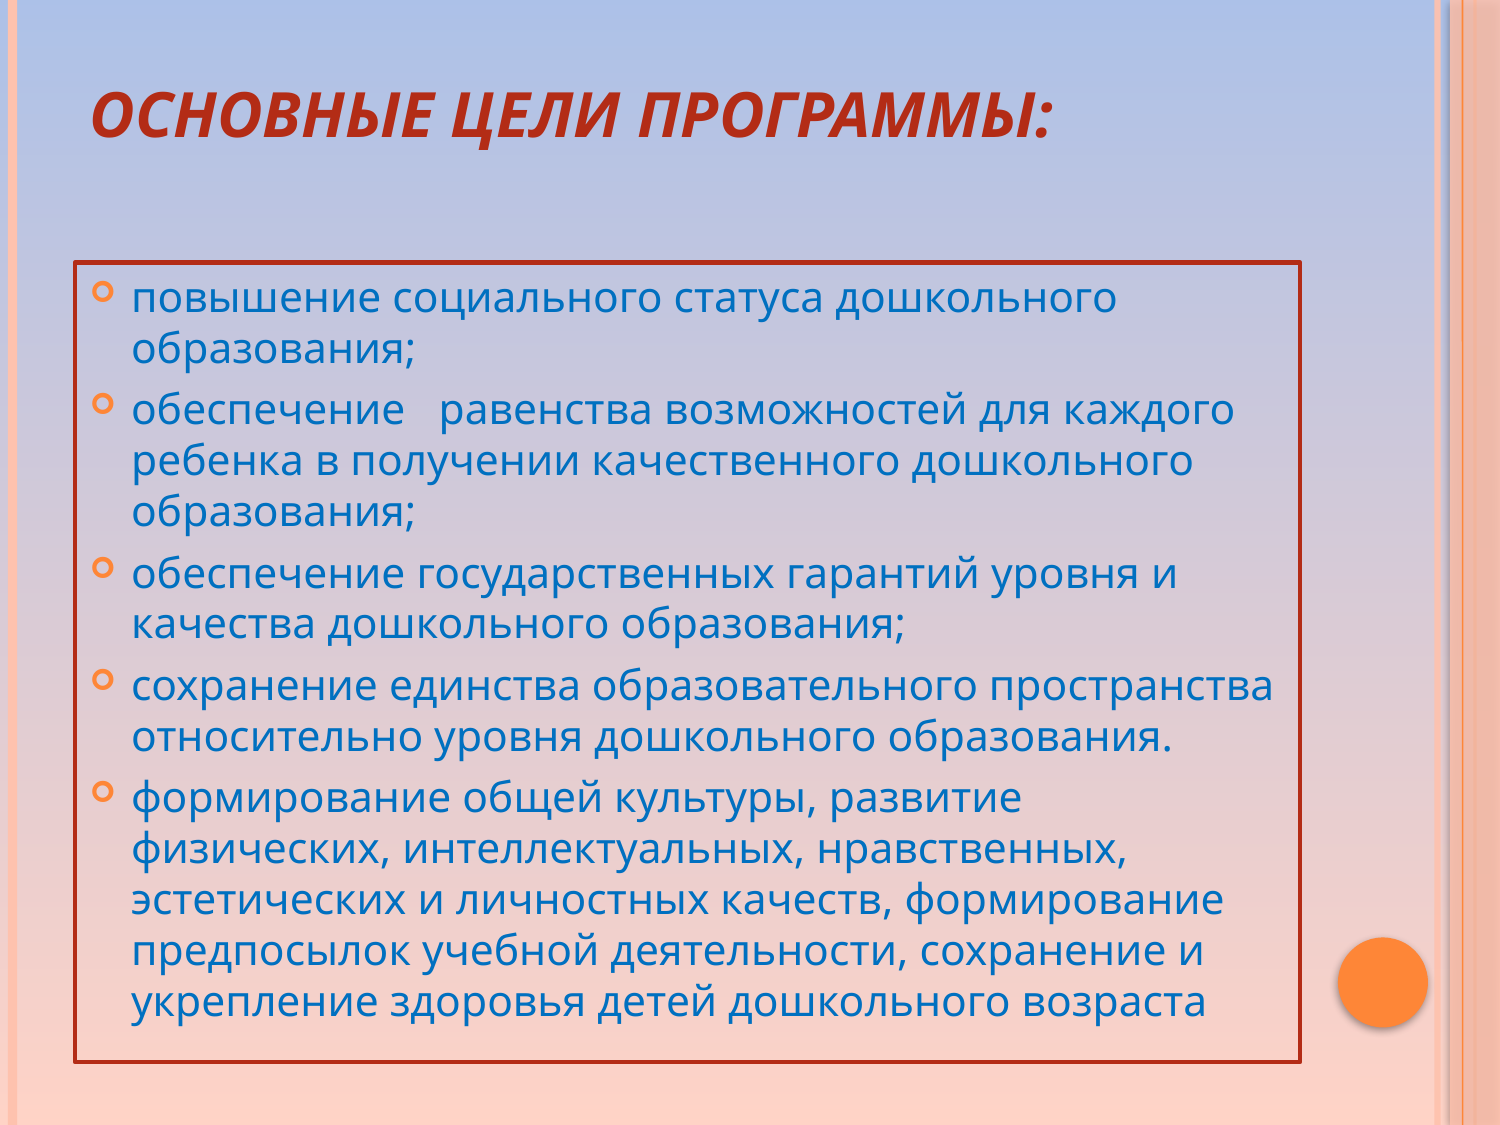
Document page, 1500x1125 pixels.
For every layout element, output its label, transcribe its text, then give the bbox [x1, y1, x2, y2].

list повышение социального статуса дошкольного образования; обеспечение равенства возможностей для каждого ребенка в получении качественного дошкольного образования; обеспечение государственных гарантий уровня и качества дошкольного образования; сохранение единства образовательного пространства относительно уровня дошкольного образования. формирование общей культуры, развитие физических, интеллектуальных, нравственных, эстетических и личностных качеств, формирование предпосылок учебной деятельности, сохранение и укрепление здоровья детей дошкольного возраста [73, 260, 1302, 1064]
title Основные цели Программы: [75, 45, 1300, 233]
